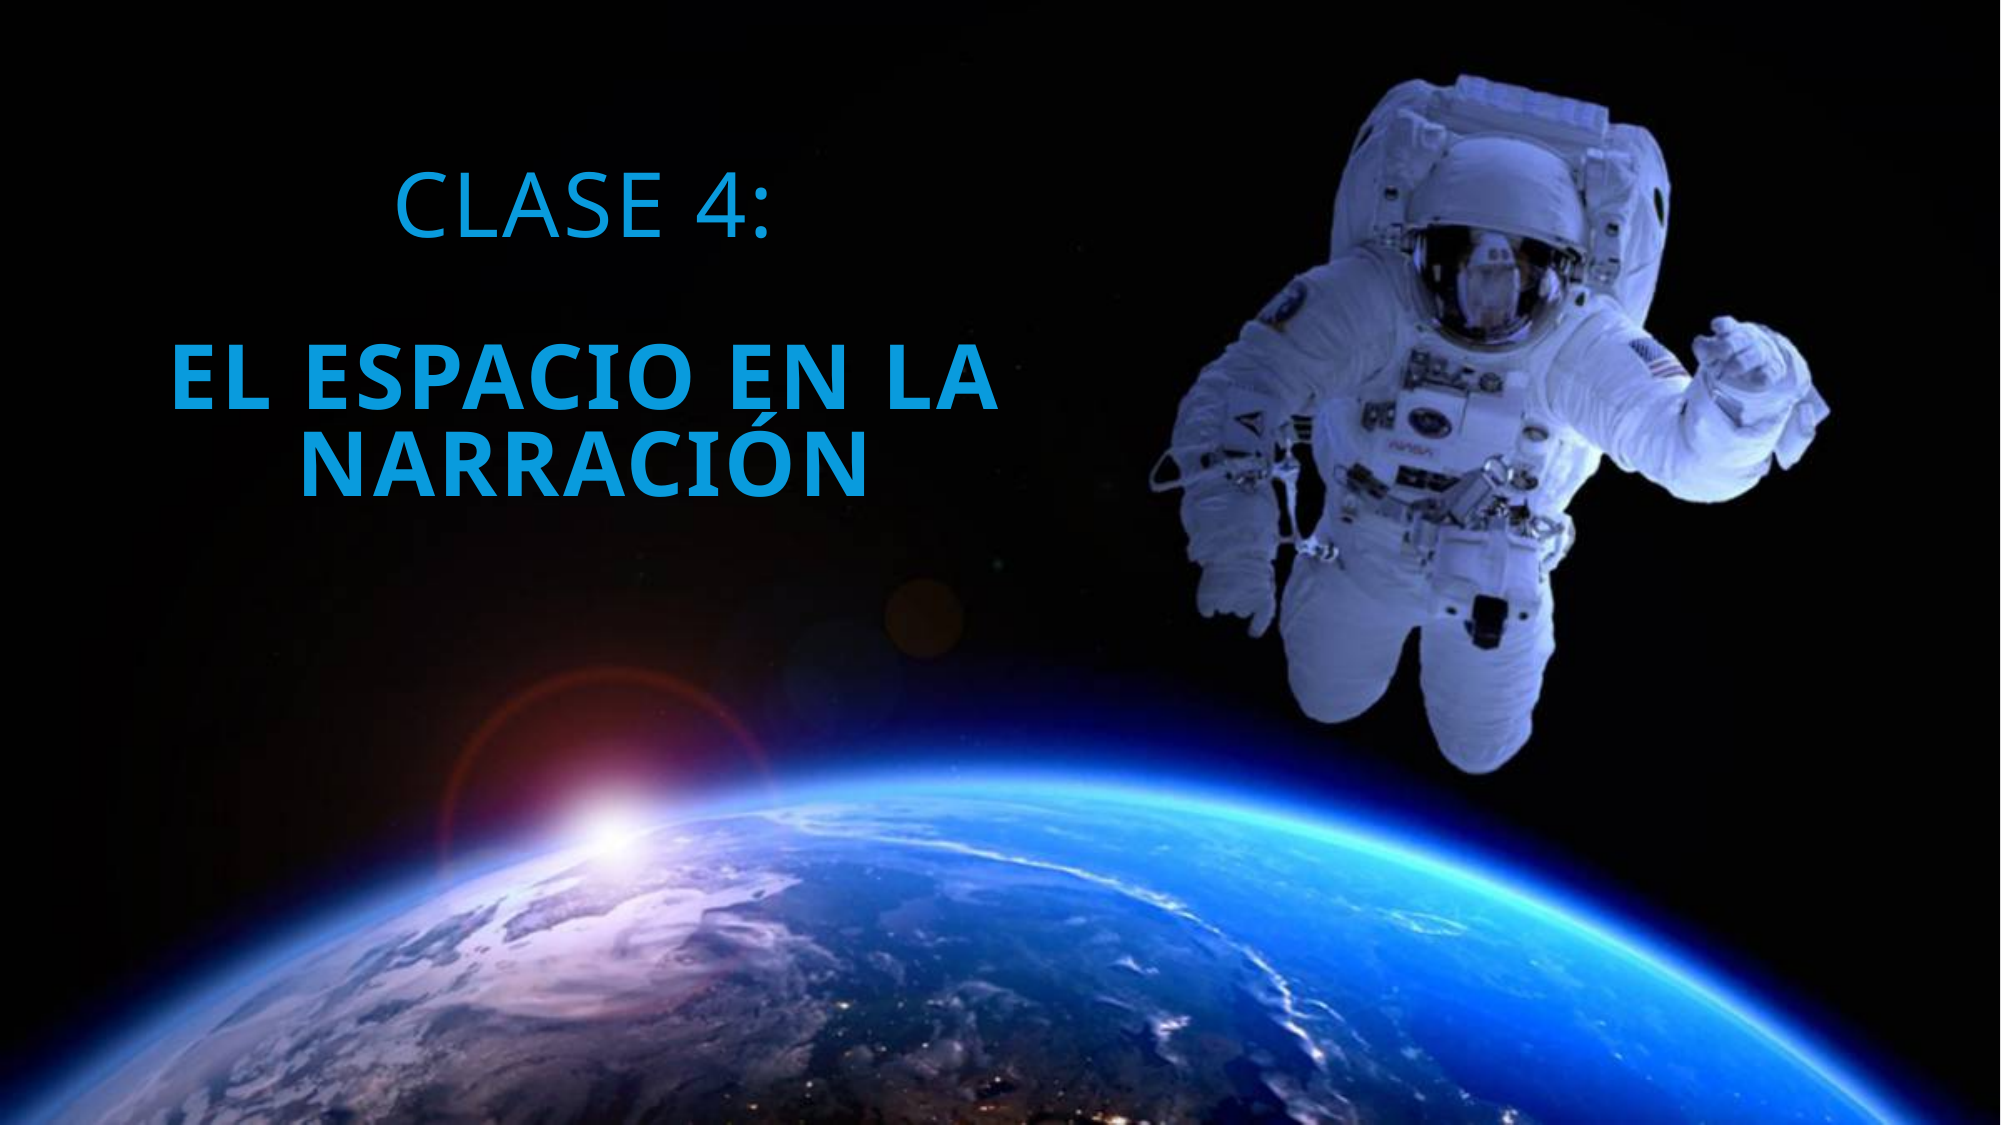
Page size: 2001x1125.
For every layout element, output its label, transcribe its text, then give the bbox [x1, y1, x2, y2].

title CLASE 4: El espacio en la narración [72, 159, 1099, 523]
picture [0, 0, 2001, 1125]
